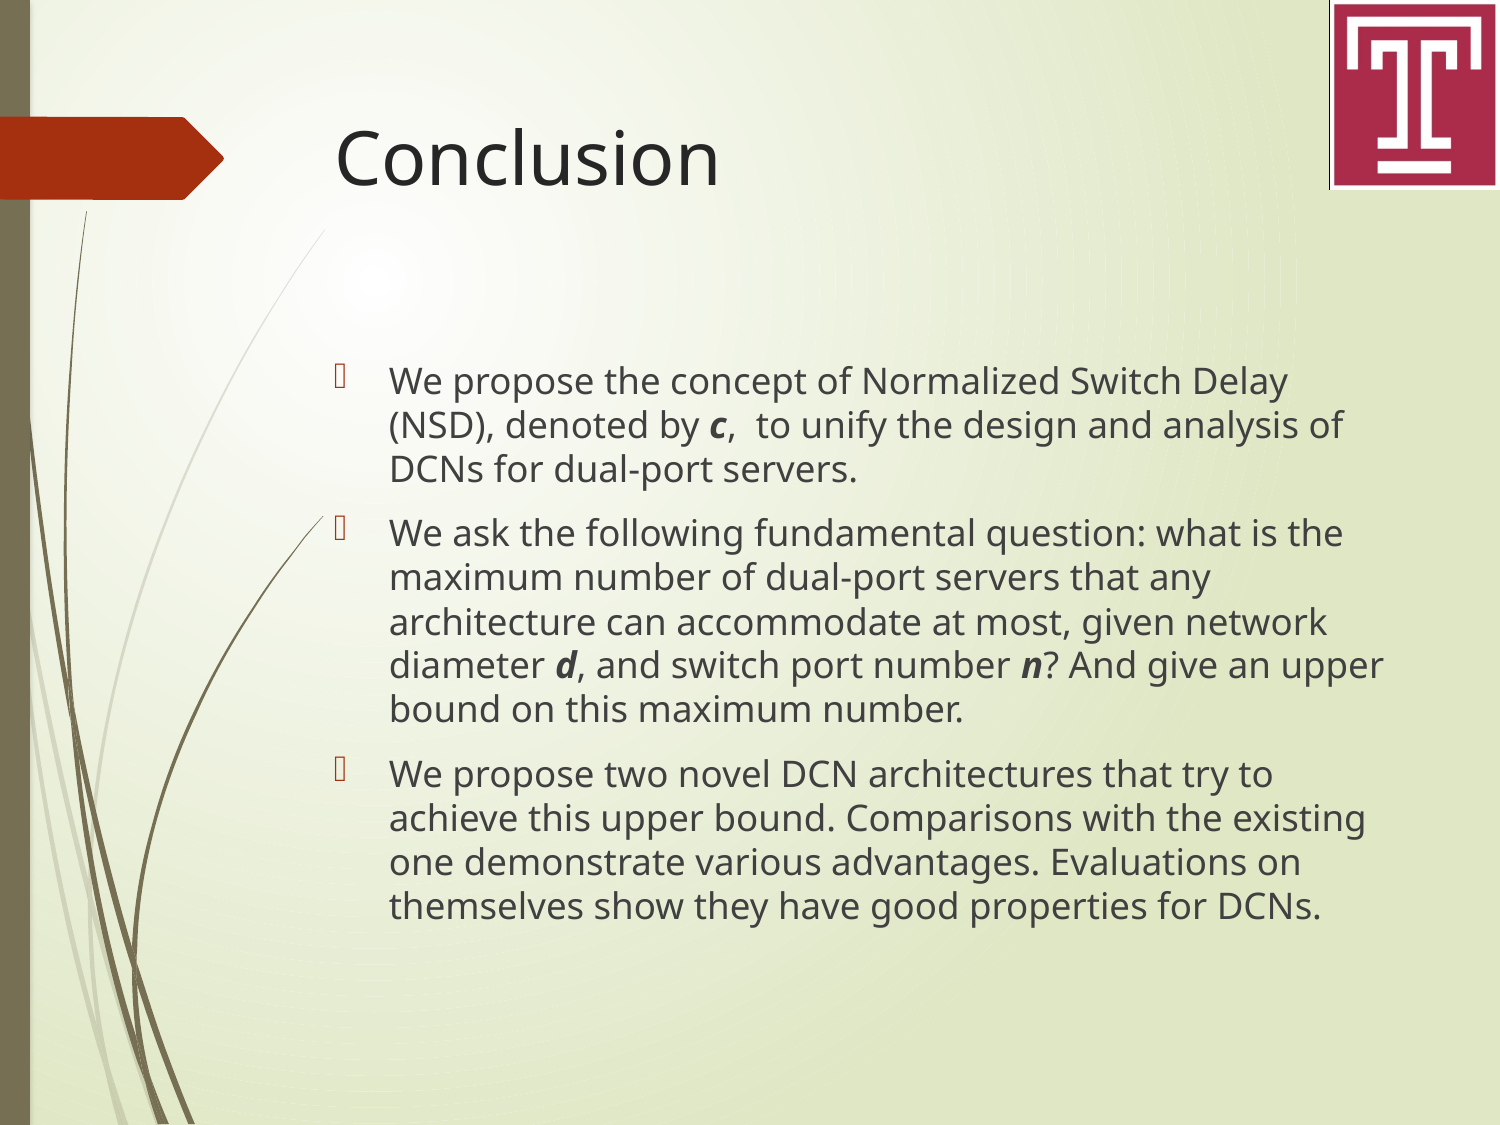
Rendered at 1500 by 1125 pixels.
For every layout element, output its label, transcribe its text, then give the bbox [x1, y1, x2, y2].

picture [1329, 0, 1500, 190]
title Conclusion [319, 102, 1400, 313]
list We propose the concept of Normalized Switch Delay (NSD), denoted by c, to unify the design and analysis of DCNs for dual-port servers. We ask the following fundamental question: what is the maximum number of dual-port servers that any architecture can accommodate at most, given network diameter d, and switch port number n? And give an upper bound on this maximum number. We propose two novel DCN architectures that try to achieve this upper bound. Comparisons with the existing one demonstrate various advantages. Evaluations on themselves show they have good properties for DCNs. [318, 350, 1400, 970]
